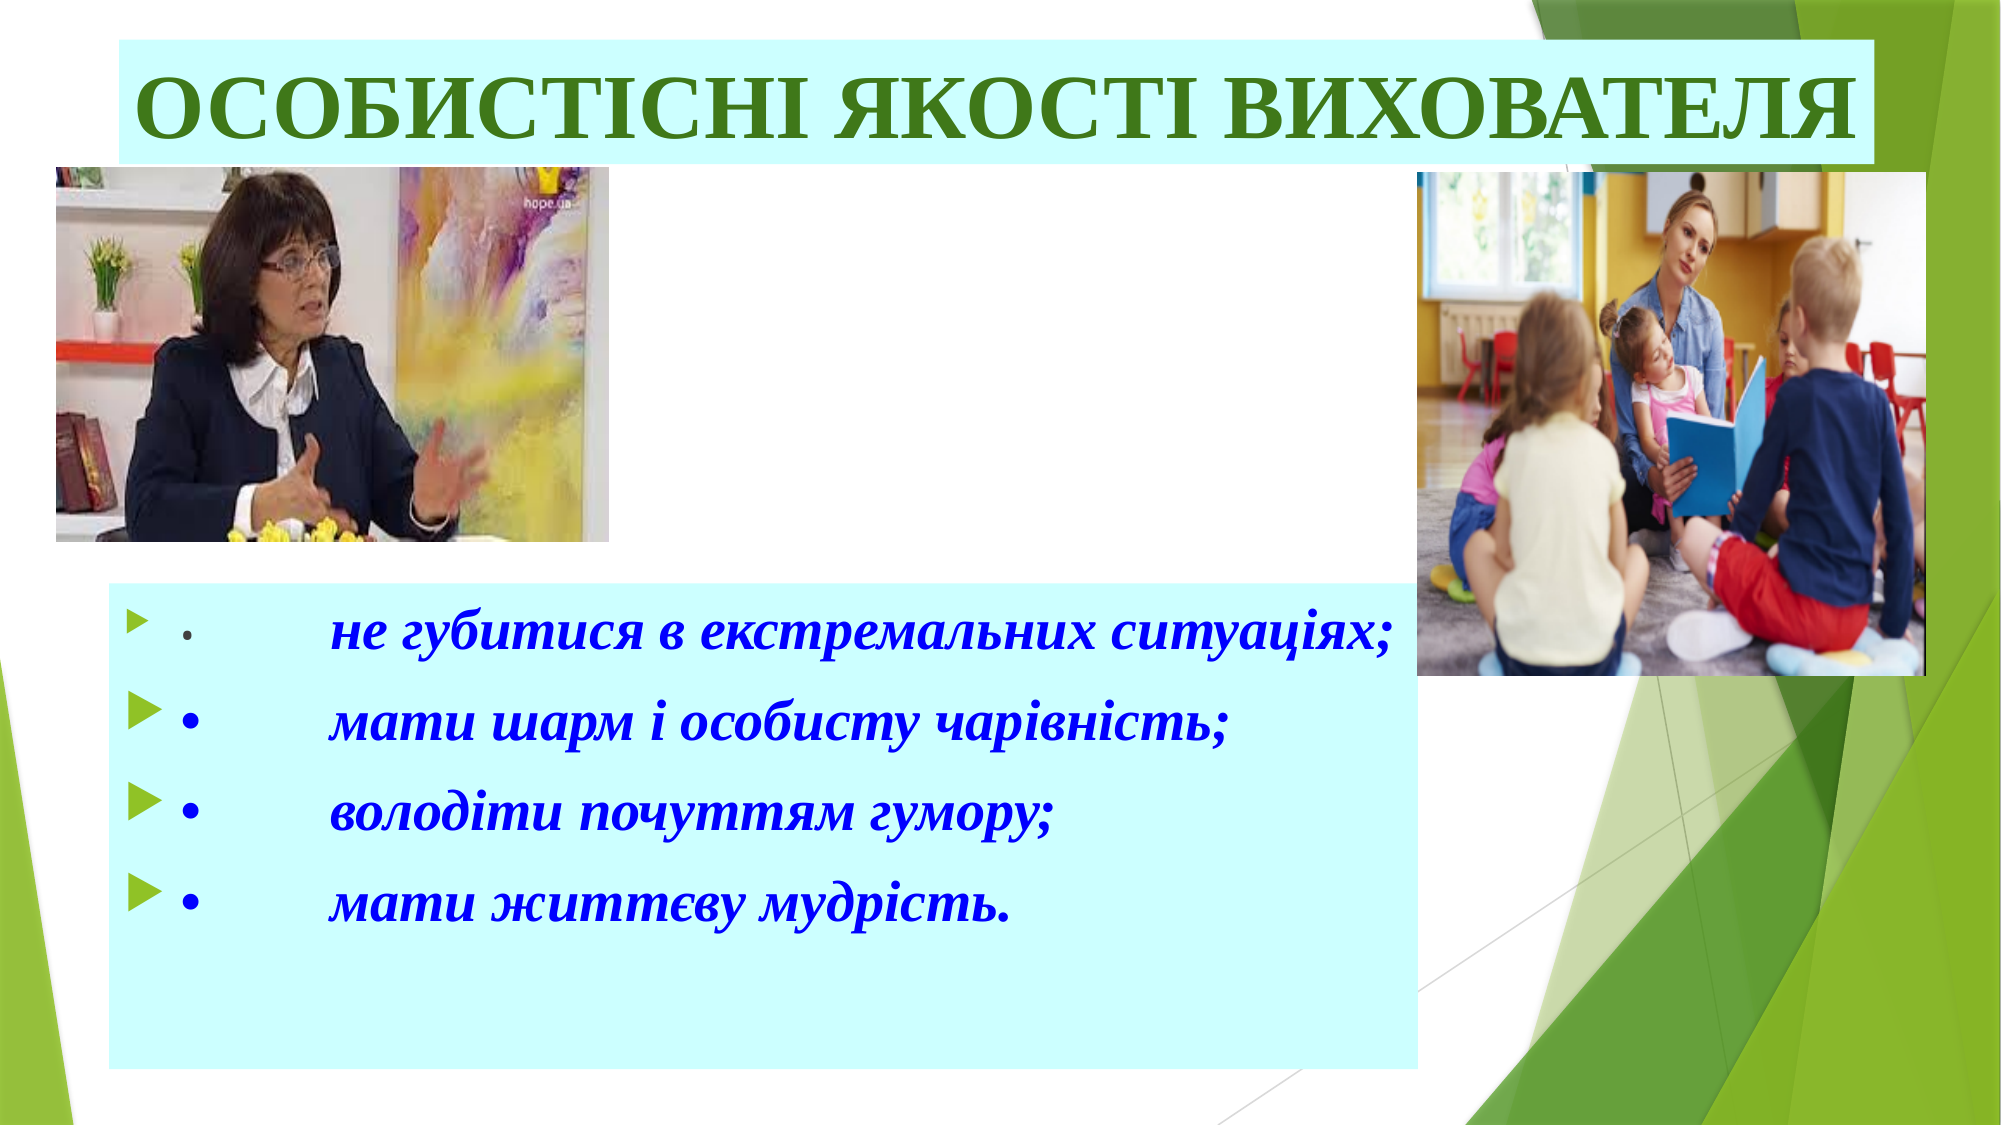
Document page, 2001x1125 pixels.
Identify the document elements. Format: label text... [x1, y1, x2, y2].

list • не губитися в екстремальних ситуаціях; • мати шарм і особисту чарівність; • володіти почуттям гумору; • мати життєву мудрість. [109, 583, 1418, 1070]
picture [1417, 172, 1926, 677]
picture [56, 166, 610, 543]
text_box ОСОБИСТІСНІ ЯКОСТІ ВИХОВАТЕЛЯ [119, 39, 1875, 165]
